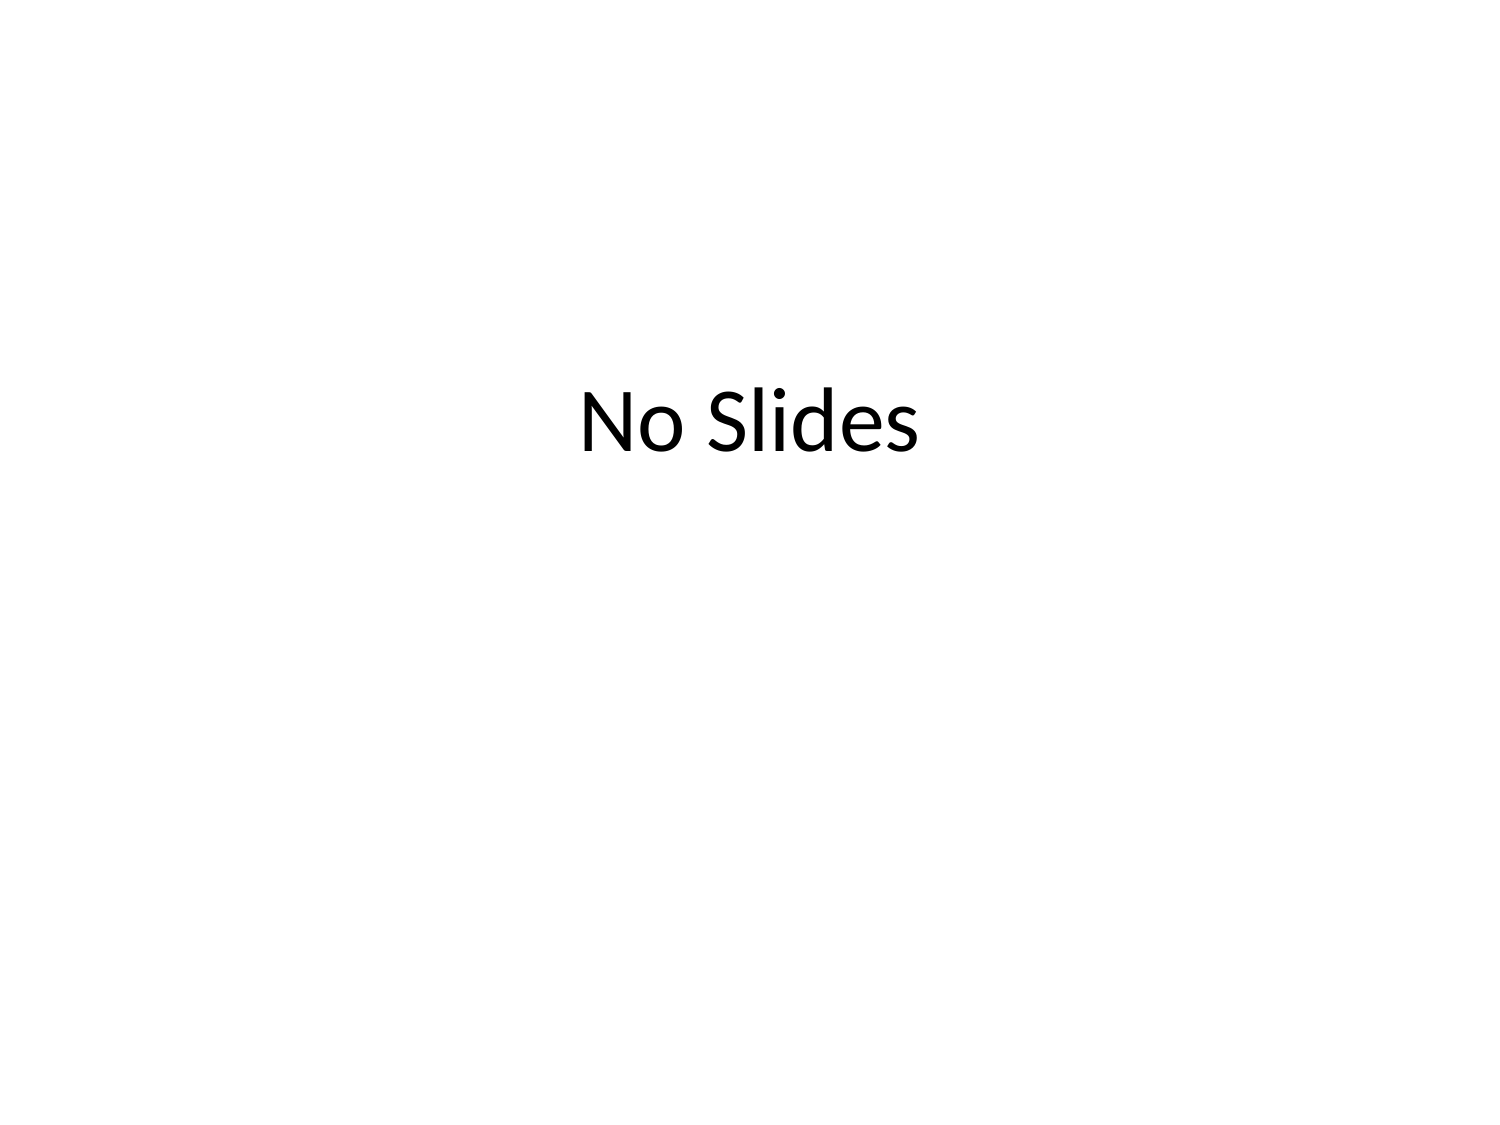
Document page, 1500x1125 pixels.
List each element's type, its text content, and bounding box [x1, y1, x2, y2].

title No Slides [112, 349, 1388, 591]
